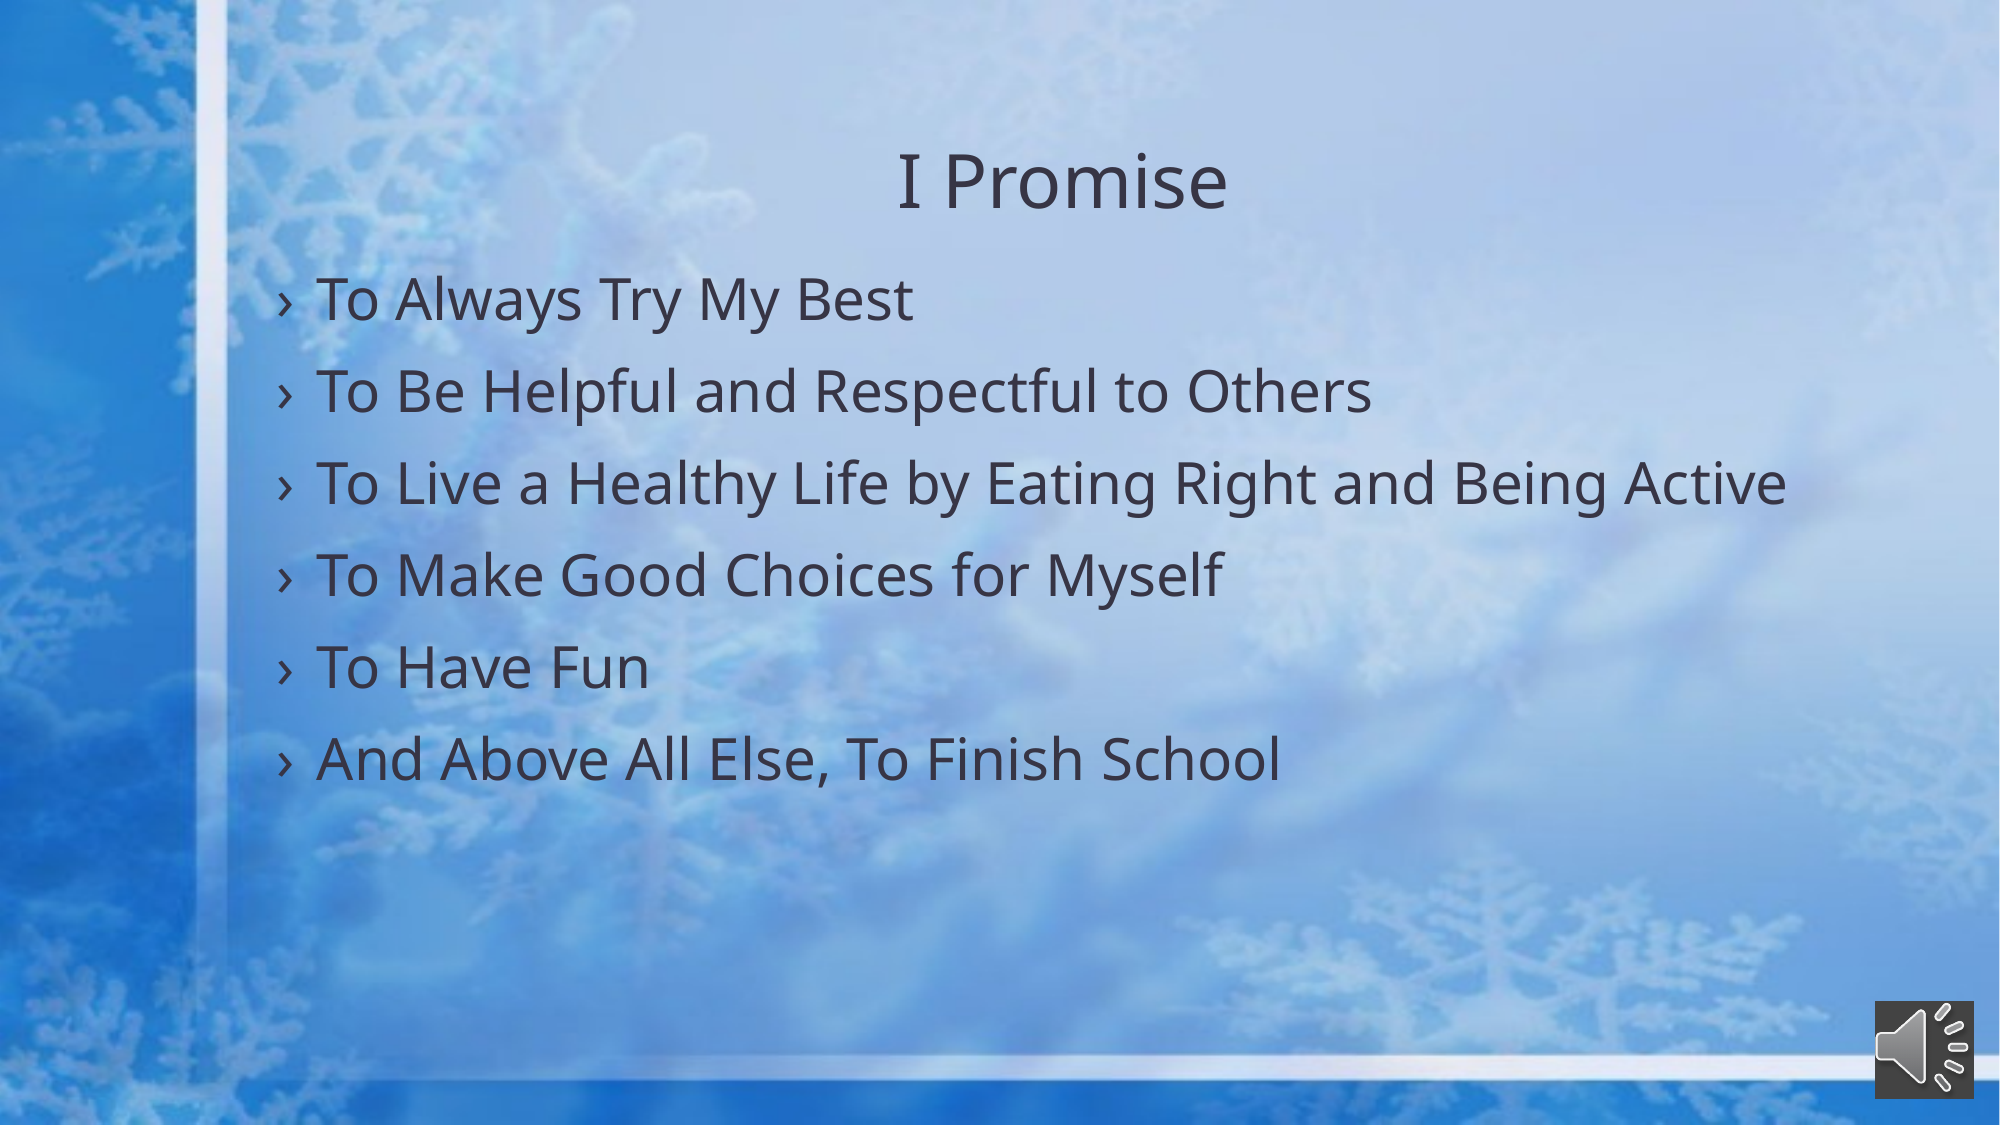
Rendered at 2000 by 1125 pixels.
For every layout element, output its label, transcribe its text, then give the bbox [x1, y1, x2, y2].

picture [0, 0, 2000, 1125]
list To Always Try My Best To Be Helpful and Respectful to Others To Live a Healthy Life by Eating Right and Being Active To Make Good Choices for Myself To Have Fun And Above All Else, To Finish School [261, 262, 1867, 1013]
title I Promise [261, 29, 1867, 233]
